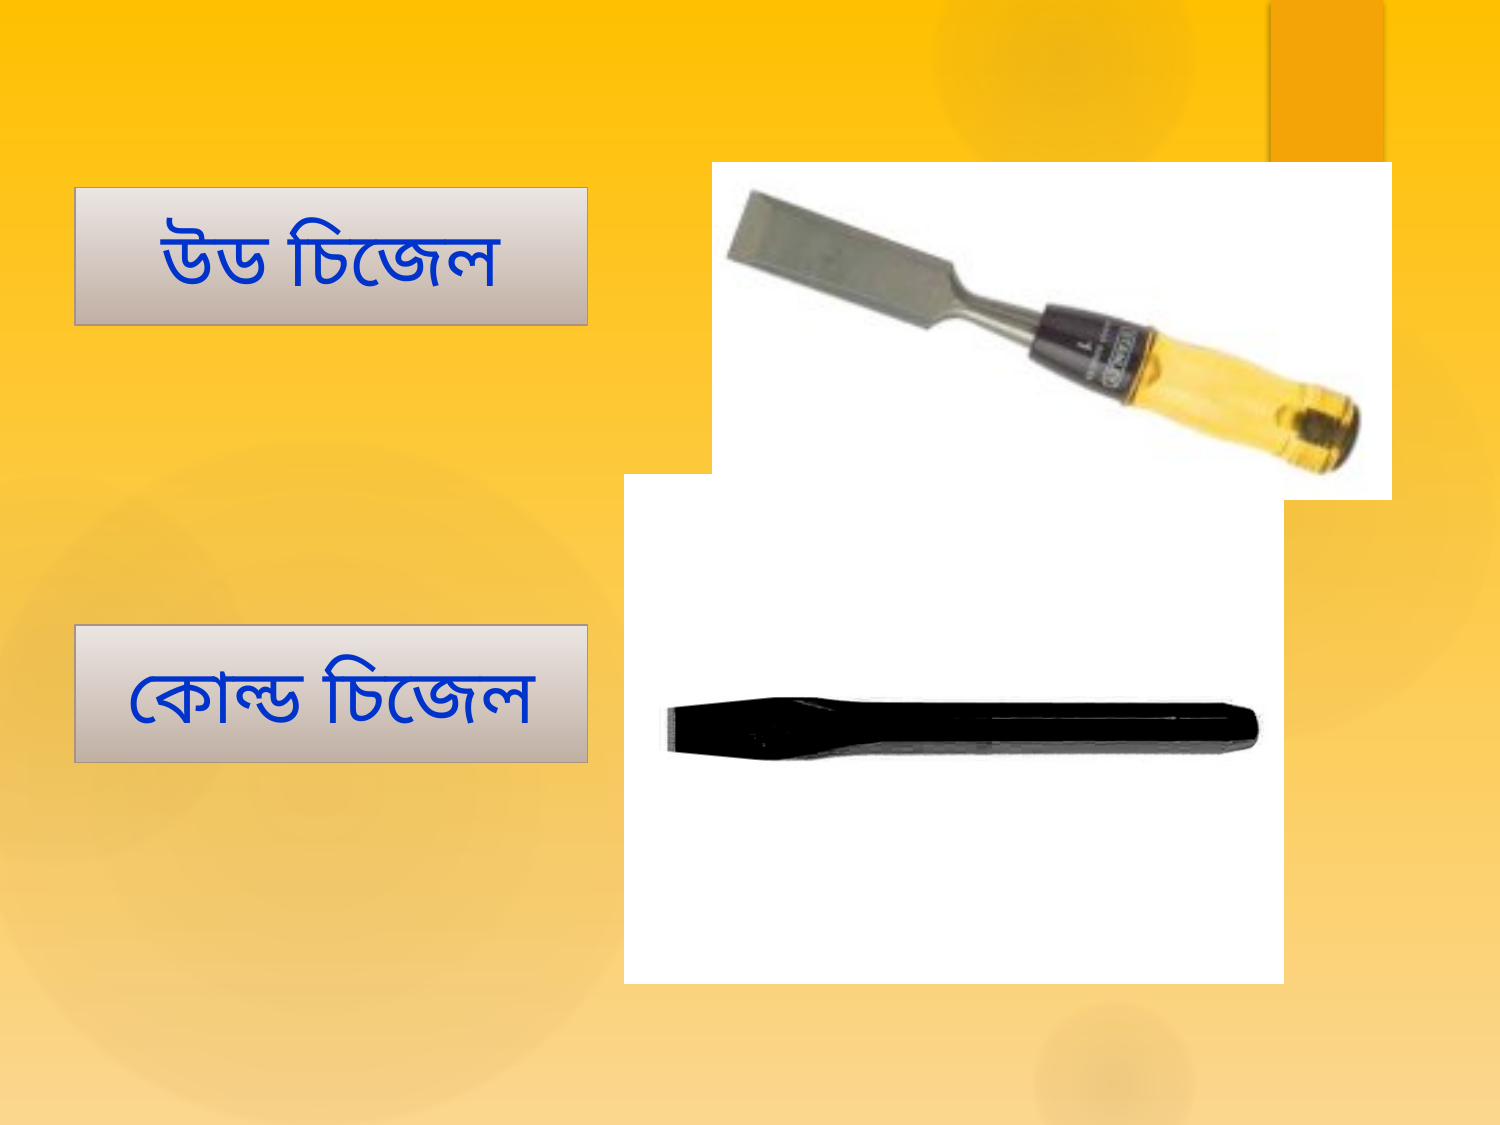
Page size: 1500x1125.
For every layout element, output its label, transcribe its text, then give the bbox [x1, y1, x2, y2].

text_box উড চিজেল [74, 187, 588, 326]
picture [624, 162, 1393, 984]
text_box কোল্ড চিজেল [74, 624, 588, 763]
